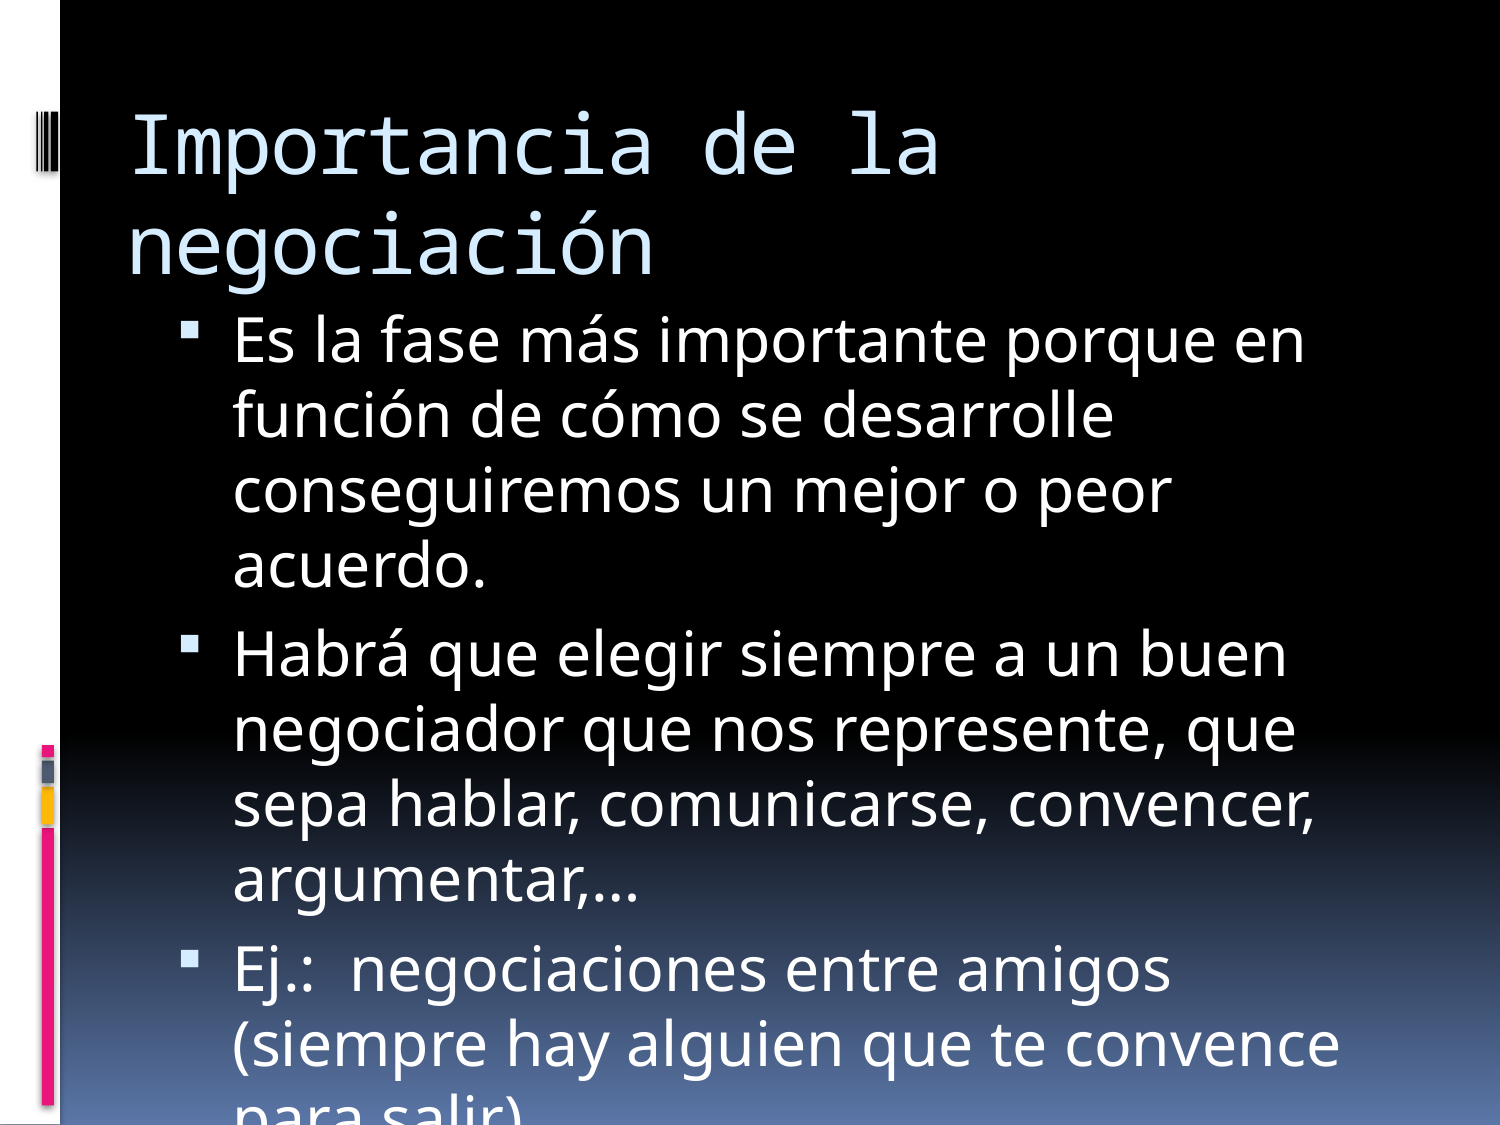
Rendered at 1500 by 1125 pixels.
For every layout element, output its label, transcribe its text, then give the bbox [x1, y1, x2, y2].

list Es la fase más importante porque en función de cómo se desarrolle conseguiremos un mejor o peor acuerdo. Habrá que elegir siempre a un buen negociador que nos represente, que sepa hablar, comunicarse, convencer, argumentar,… Ej.: negociaciones entre amigos (siempre hay alguien que te convence para salir). [150, 292, 1425, 1043]
title Importancia de la negociación [112, 83, 1425, 234]
